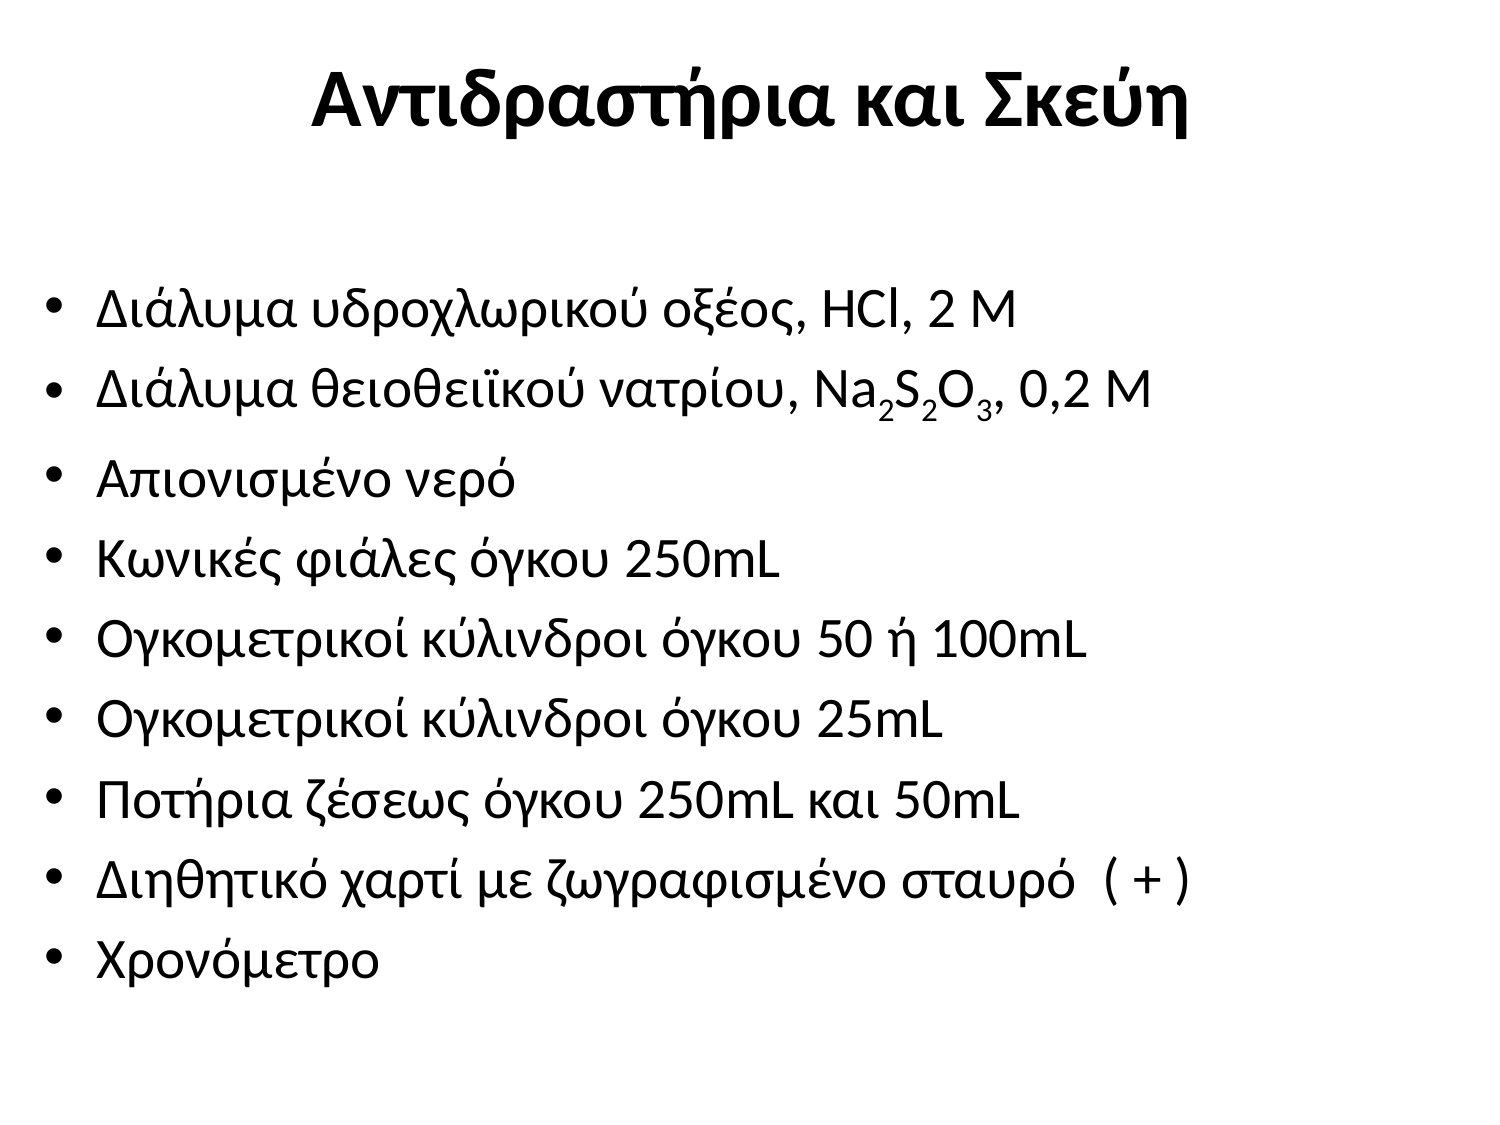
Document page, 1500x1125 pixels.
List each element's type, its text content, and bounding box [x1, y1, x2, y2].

title Αντιδραστήρια και Σκεύη [76, 19, 1427, 169]
list Διάλυμα υδροχλωρικού οξέος, HCl, 2 M Διάλυμα θειοθειϊκού νατρίου, Na2S2O3, 0,2 M Απιονισμένο νερό Κωνικές φιάλες όγκου 250mL Ογκομετρικοί κύλινδροι όγκου 50 ή 100mL Ογκομετρικοί κύλινδροι όγκου 25mL Ποτήρια ζέσεως όγκου 250mL και 50mL Διηθητικό χαρτί με ζωγραφισμένο σταυρό ( + ) Χρονόμετρο [29, 262, 1471, 1005]
